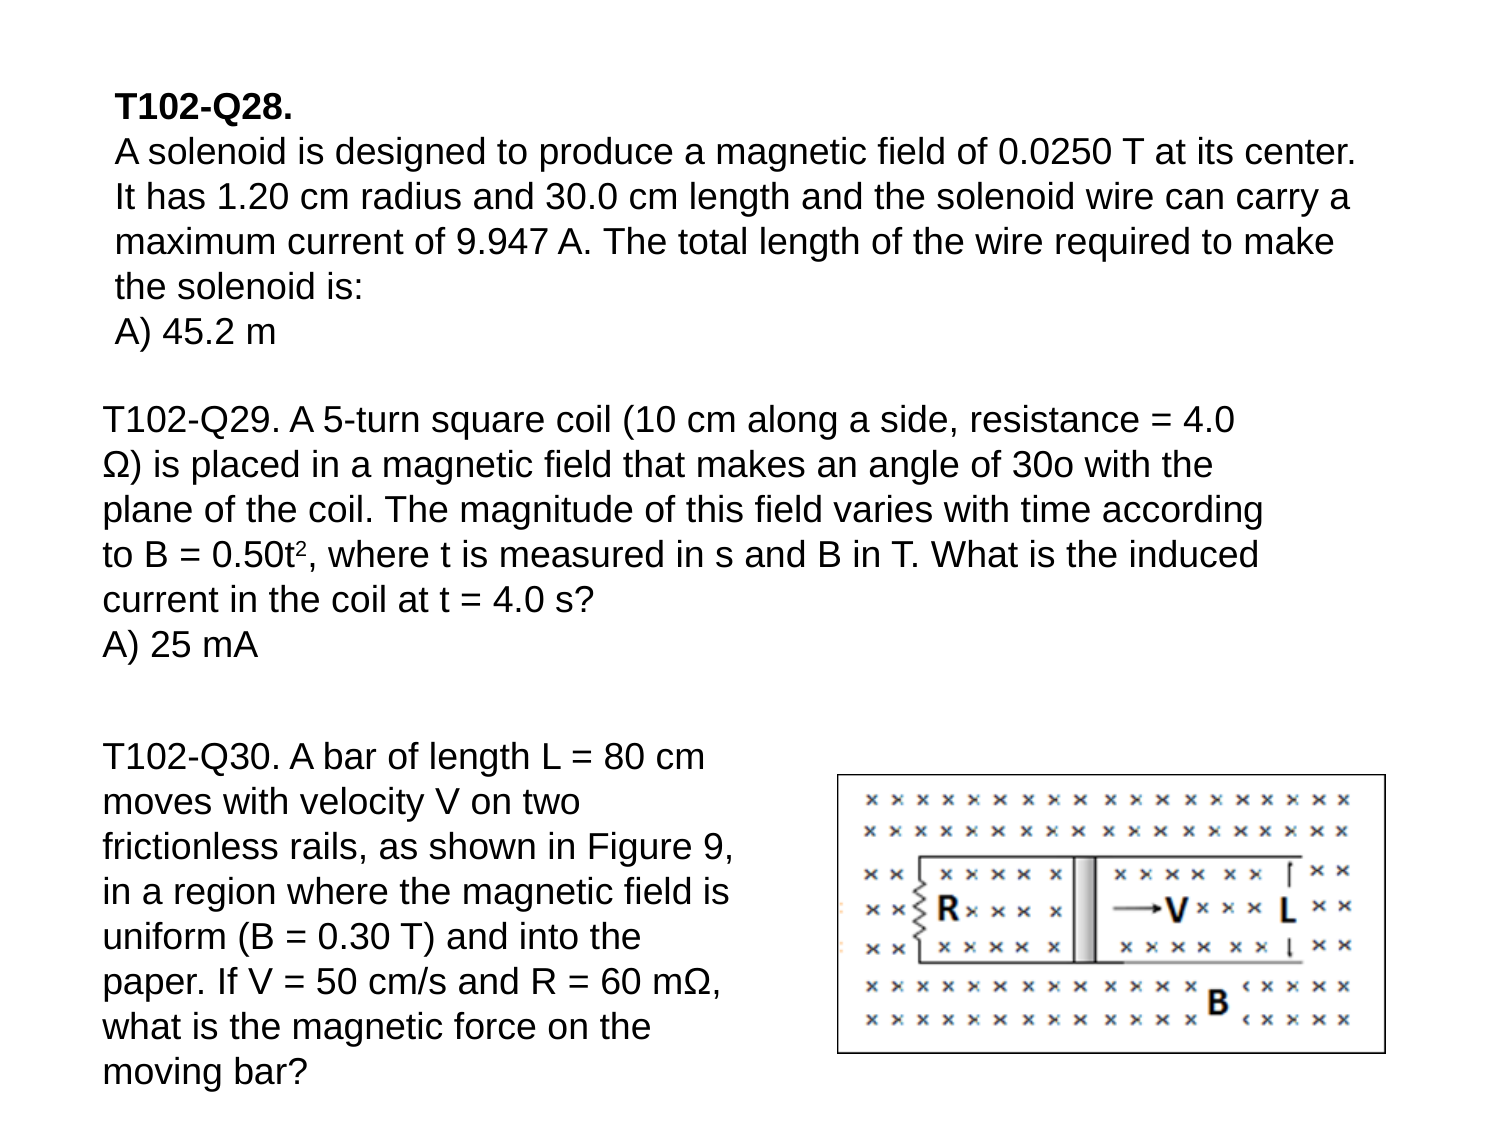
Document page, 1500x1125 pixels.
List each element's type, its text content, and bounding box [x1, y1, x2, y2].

text_box T102-Q30. A bar of length L = 80 cm moves with velocity V on two frictionless rails, as shown in Figure 9, in a region where the magnetic field is uniform (B = 0.30 T) and into the paper. If V = 50 cm/s and R = 60 mΩ, what is the magnetic force on the moving bar? [87, 724, 763, 1100]
text_box T102-Q29. A 5-turn square coil (10 cm along a side, resistance = 4.0 Ω) is placed in a magnetic field that makes an angle of 30o with the plane of the coil. The magnitude of this field varies with time according to B = 0.50t2, where t is measured in s and B in T. What is the induced current in the coil at t = 4.0 s? A) 25 mA [87, 387, 1300, 673]
picture [837, 774, 1387, 1054]
text_box T102-Q28. A solenoid is designed to produce a magnetic field of 0.0250 T at its center. It has 1.20 cm radius and 30.0 cm length and the solenoid wire can carry a maximum current of 9.947 A. The total length of the wire required to make the solenoid is: A) 45.2 m [99, 74, 1388, 360]
